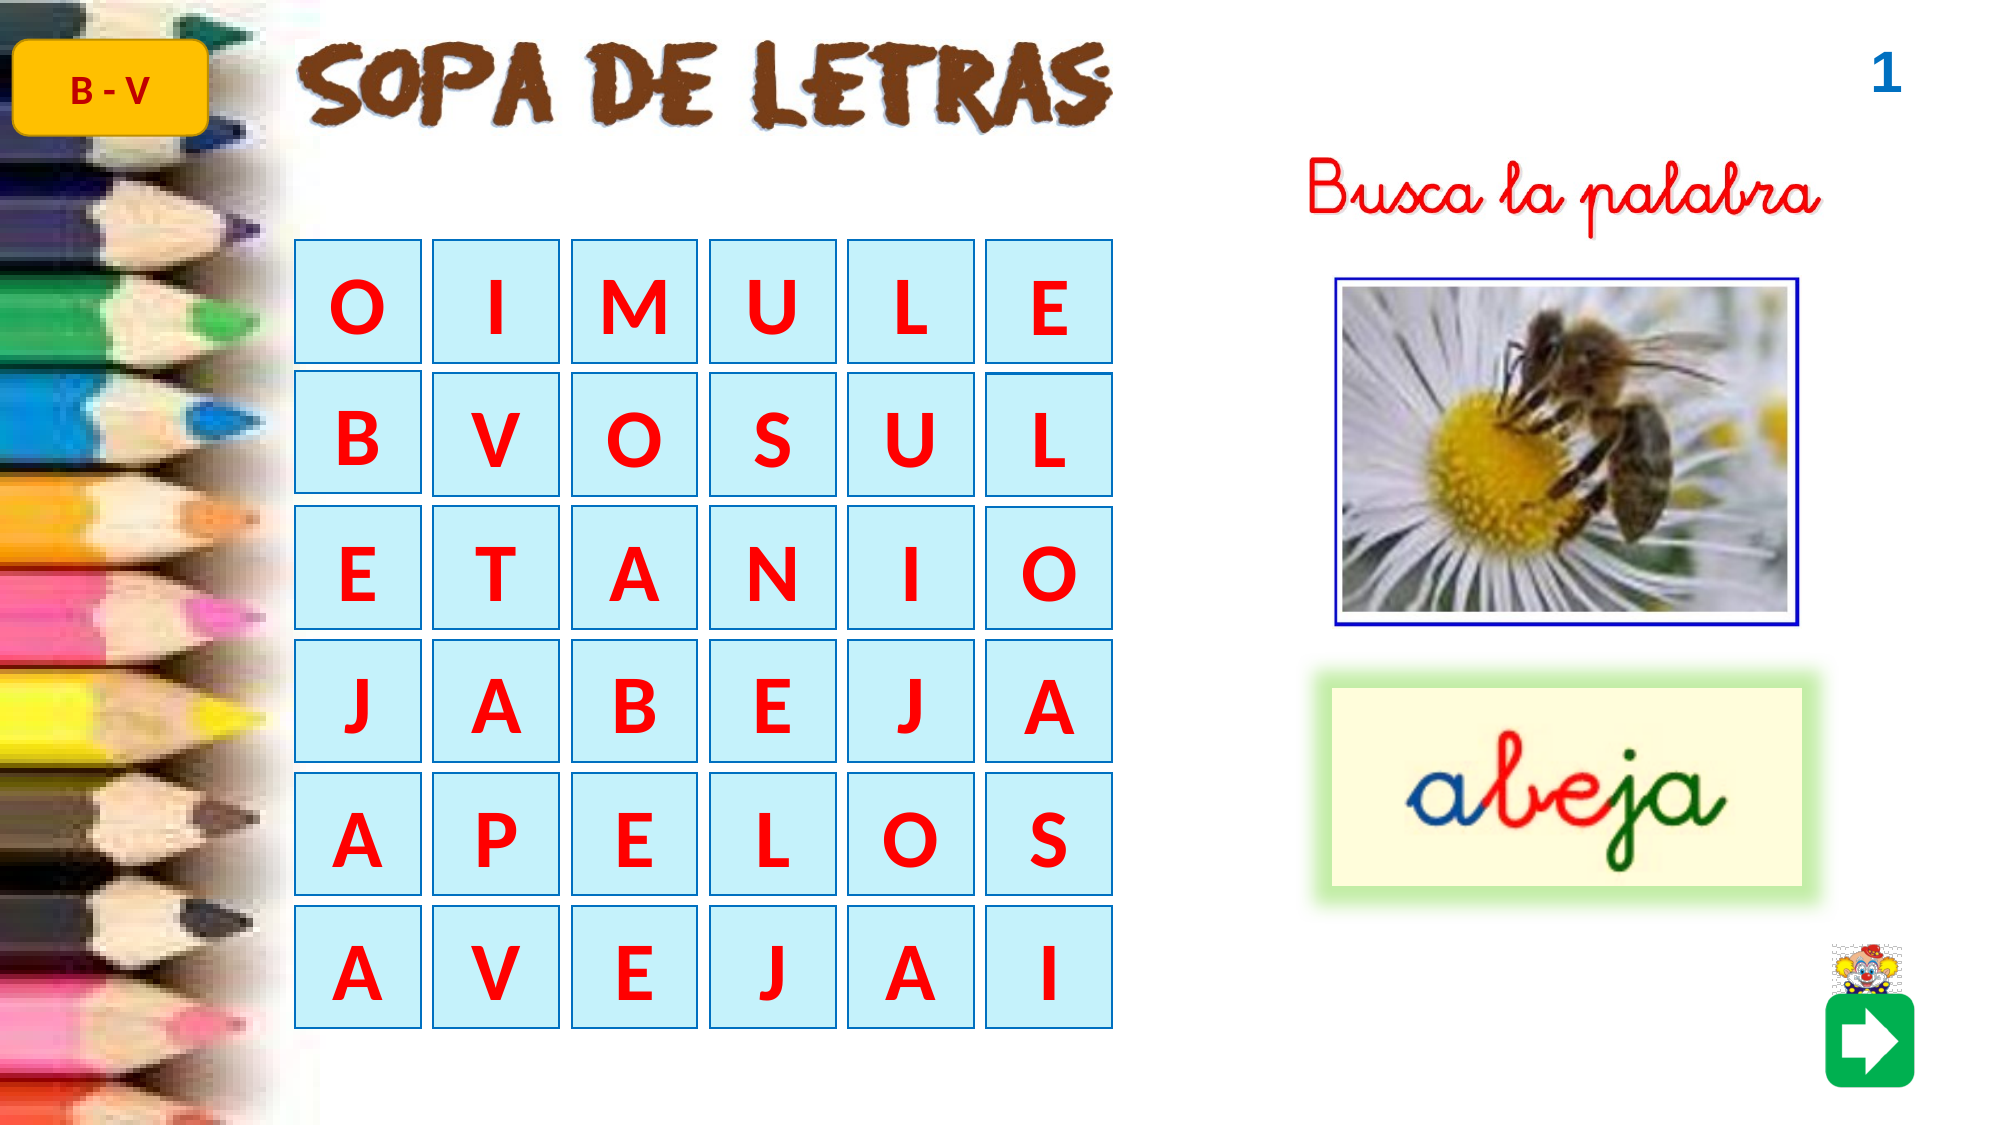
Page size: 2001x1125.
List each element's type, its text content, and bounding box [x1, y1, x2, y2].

text_box A [847, 905, 975, 1029]
text_box A [294, 772, 422, 896]
text_box T [432, 505, 560, 630]
picture [0, 0, 2001, 1125]
text_box A [571, 505, 698, 630]
text_box A [432, 639, 560, 763]
text_box U [709, 239, 837, 364]
text_box N [709, 505, 837, 630]
text_box E [709, 639, 837, 763]
text_box J [847, 639, 975, 763]
text_box U [847, 372, 975, 497]
text_box A [985, 639, 1113, 763]
text_box B [294, 370, 422, 494]
text_box V [432, 905, 560, 1029]
text_box L [709, 772, 837, 896]
text_box 1 [1855, 27, 1934, 112]
text_box S [709, 372, 837, 497]
text_box V [432, 372, 560, 497]
text_box I [847, 505, 975, 630]
text_box E [294, 505, 422, 630]
text_box I [985, 905, 1113, 1029]
text_box I [432, 239, 560, 364]
text_box M [571, 239, 698, 364]
text_box O [294, 239, 422, 364]
text_box S [985, 772, 1113, 896]
text_box E [985, 239, 1113, 364]
text_box J [709, 905, 837, 1029]
text_box L [847, 239, 975, 364]
text_box B - V [11, 38, 210, 137]
text_box O [571, 372, 698, 497]
text_box B [571, 639, 698, 763]
text_box E [571, 772, 698, 896]
text_box O [847, 772, 975, 896]
text_box J [294, 639, 422, 763]
text_box L [985, 372, 1113, 497]
text_box P [432, 772, 560, 896]
text_box E [571, 905, 698, 1029]
text_box O [985, 506, 1113, 630]
text_box A [294, 905, 422, 1029]
